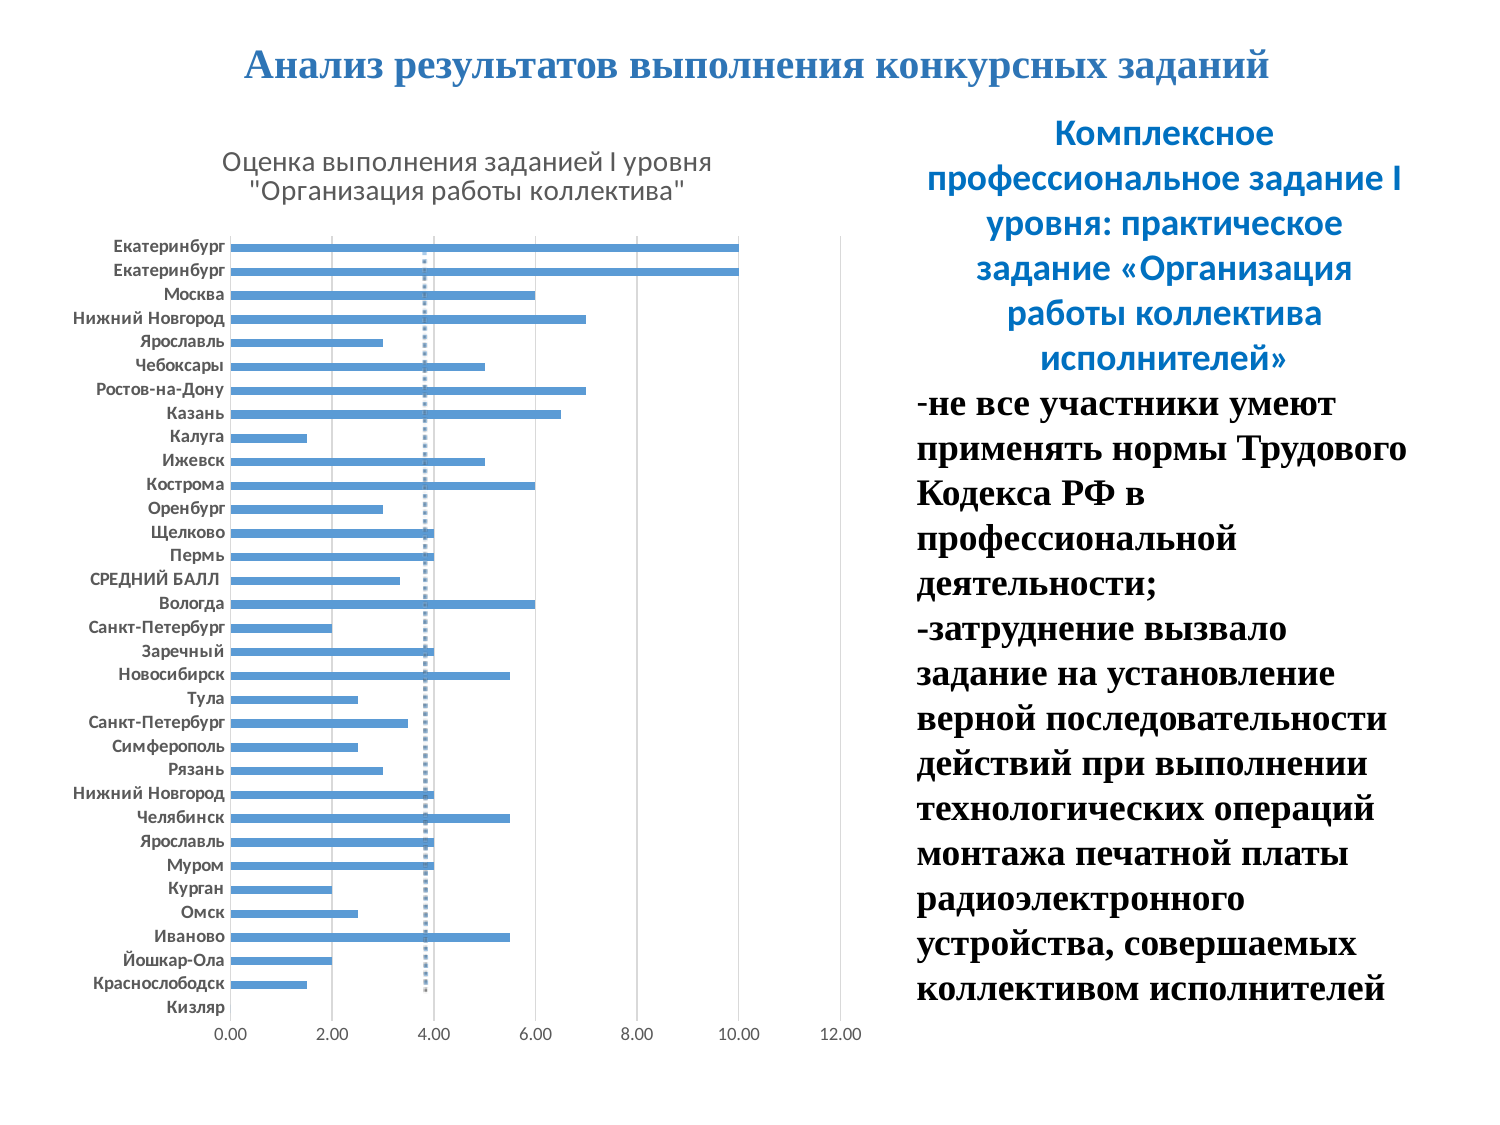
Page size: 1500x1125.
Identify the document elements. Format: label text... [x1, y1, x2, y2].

chart [56, 113, 878, 1065]
text_box Анализ результатов выполнения конкурсных заданий [63, 22, 1451, 102]
text_box Комплексное профессиональное задание I уровня: практическое задание «Организация работы коллектива исполнителей» -не все участники умеют применять нормы Трудового Кодекса РФ в профессиональной деятельности; -затруднение вызвало задание на установление верной последовательности действий при выполнении технологических операций монтажа печатной платы радиоэлектронного устройства, совершаемых коллективом исполнителей [901, 101, 1428, 1061]
